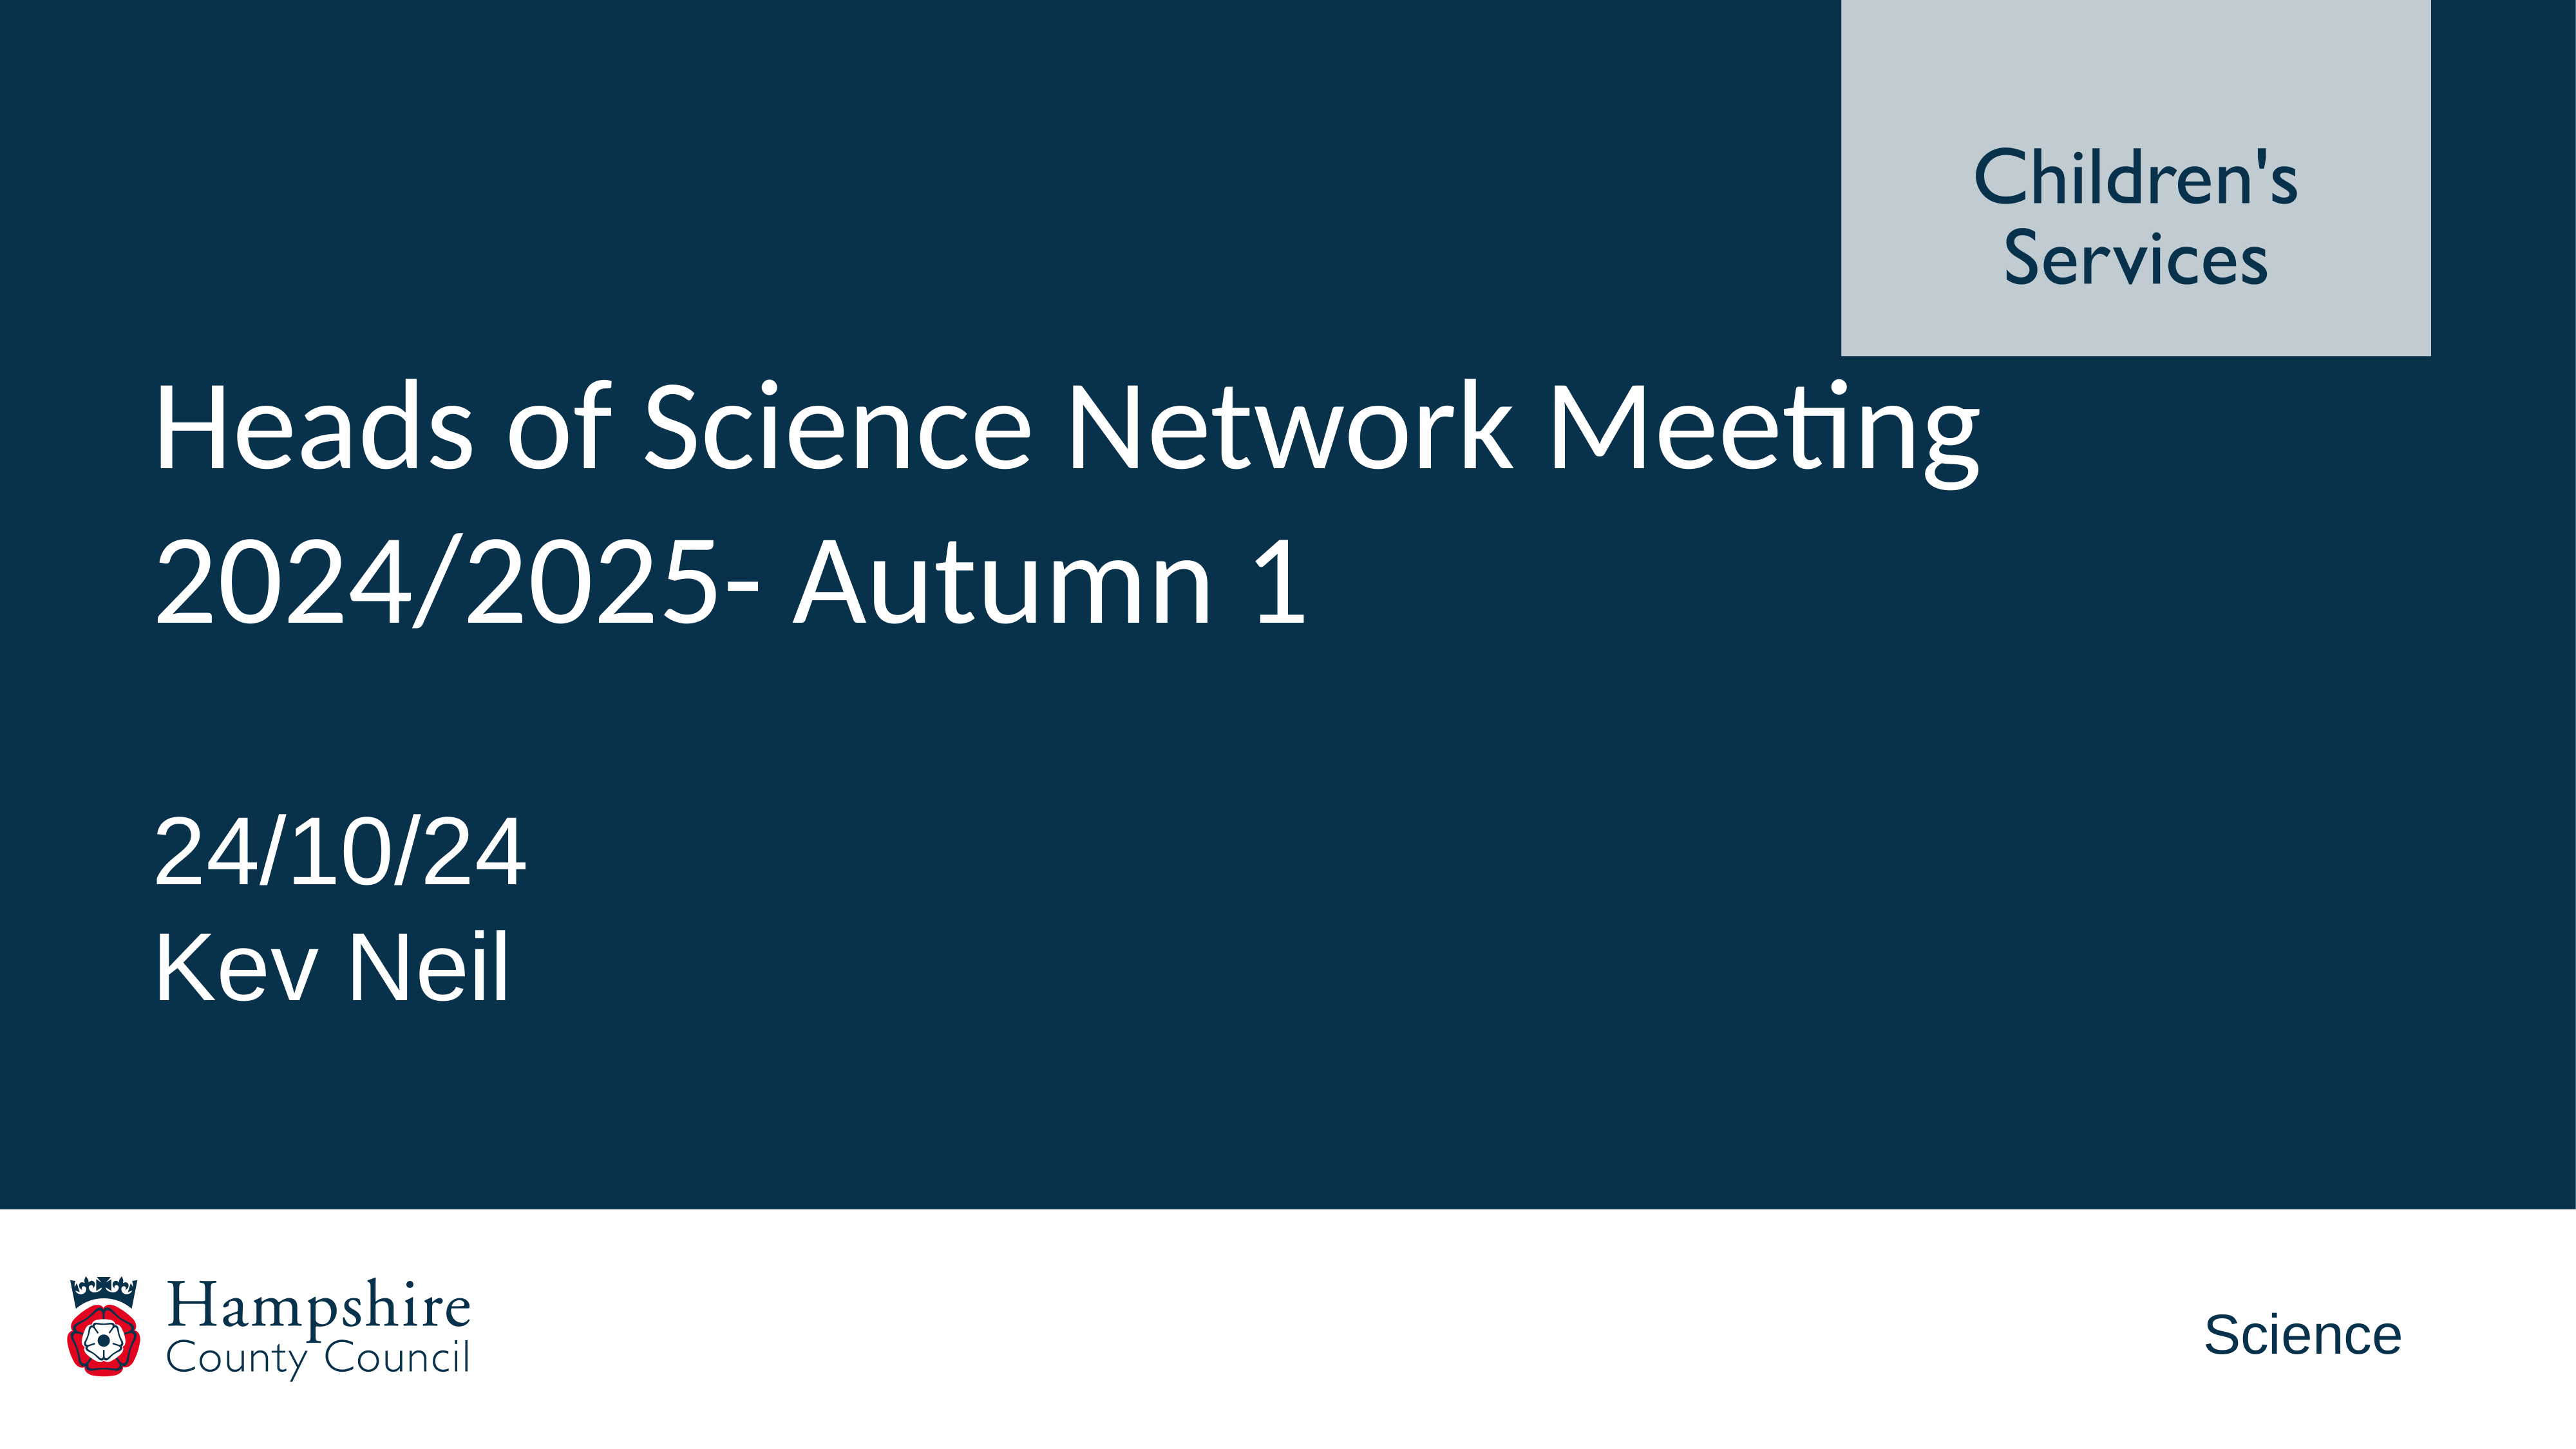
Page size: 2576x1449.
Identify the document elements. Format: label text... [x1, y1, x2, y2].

text_box 24/10/24 Kev Neil [143, 783, 2429, 1025]
text_box Heads of Science Network Meeting 2024/2025- Autumn 1 [143, 334, 2433, 654]
text_box Science [290, 1293, 2429, 1370]
picture [0, 0, 2576, 1449]
